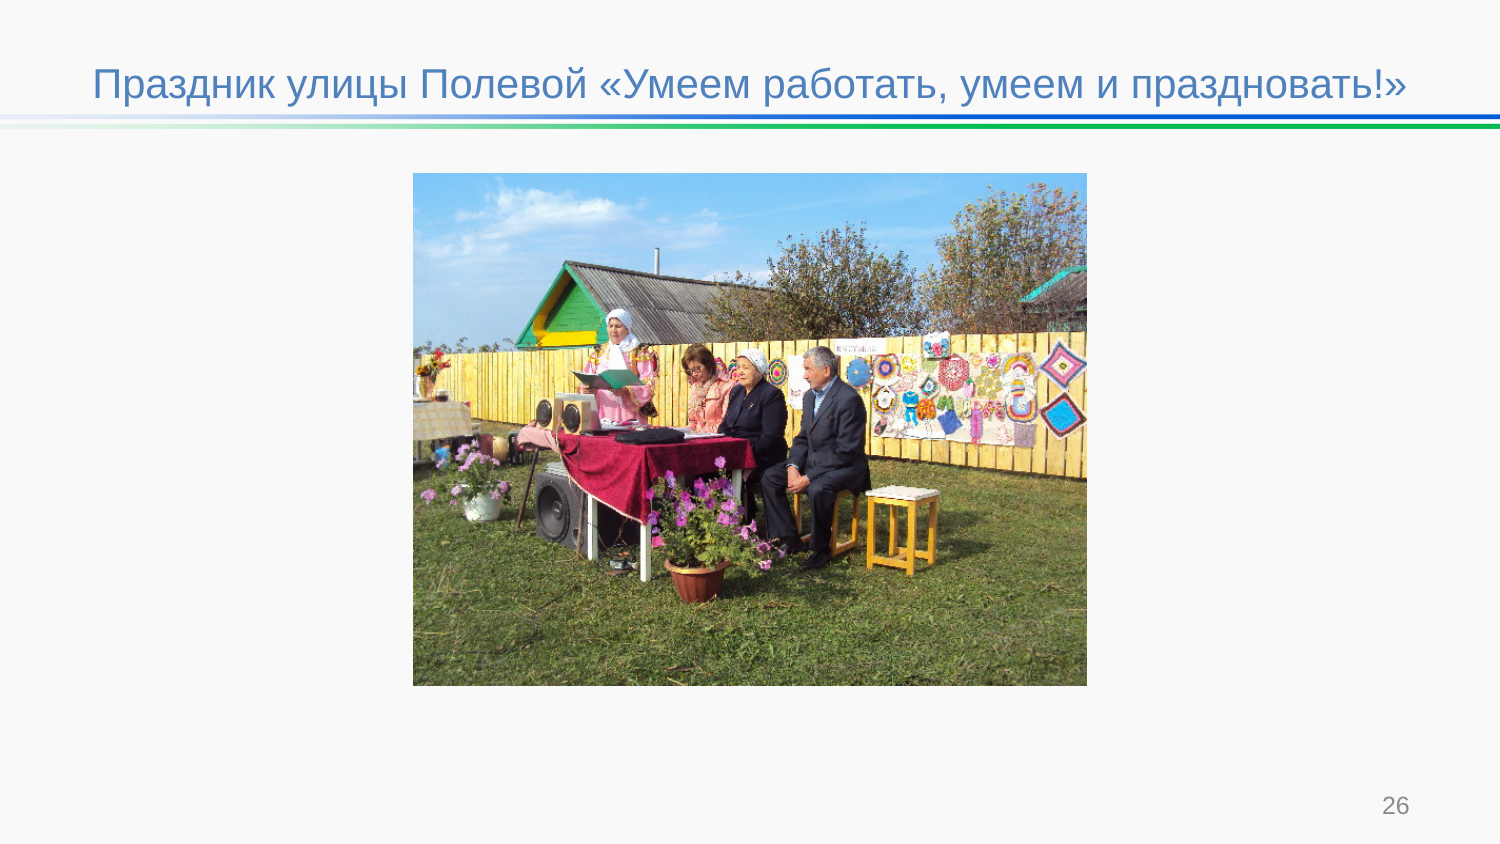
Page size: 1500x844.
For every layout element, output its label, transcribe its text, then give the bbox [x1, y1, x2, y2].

title Праздник улицы Полевой «Умеем работать, умеем и праздновать!» [74, 11, 1426, 153]
picture [0, 0, 1500, 844]
slide_number 26 [1074, 782, 1425, 828]
